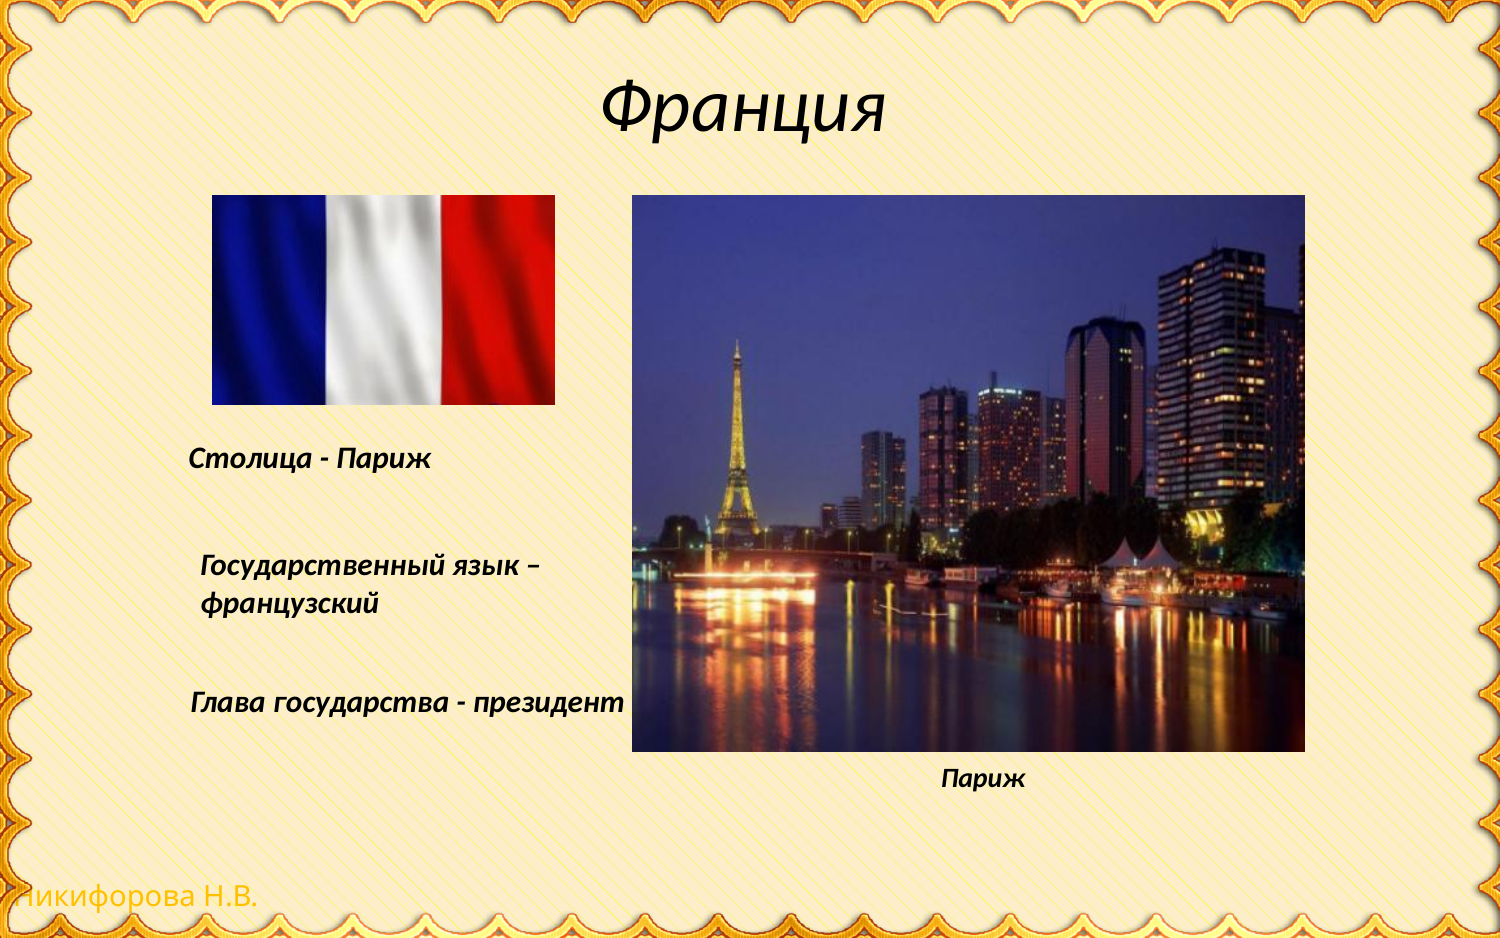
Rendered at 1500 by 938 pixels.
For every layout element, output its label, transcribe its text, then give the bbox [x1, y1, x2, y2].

title Франция [183, 29, 1303, 173]
text_box Государственный язык – французский [185, 537, 564, 627]
text_box Глава государства - президент [175, 673, 627, 726]
picture [0, 0, 1500, 938]
text_box Париж [926, 761, 1041, 801]
text_box Столица - Париж [173, 429, 614, 482]
